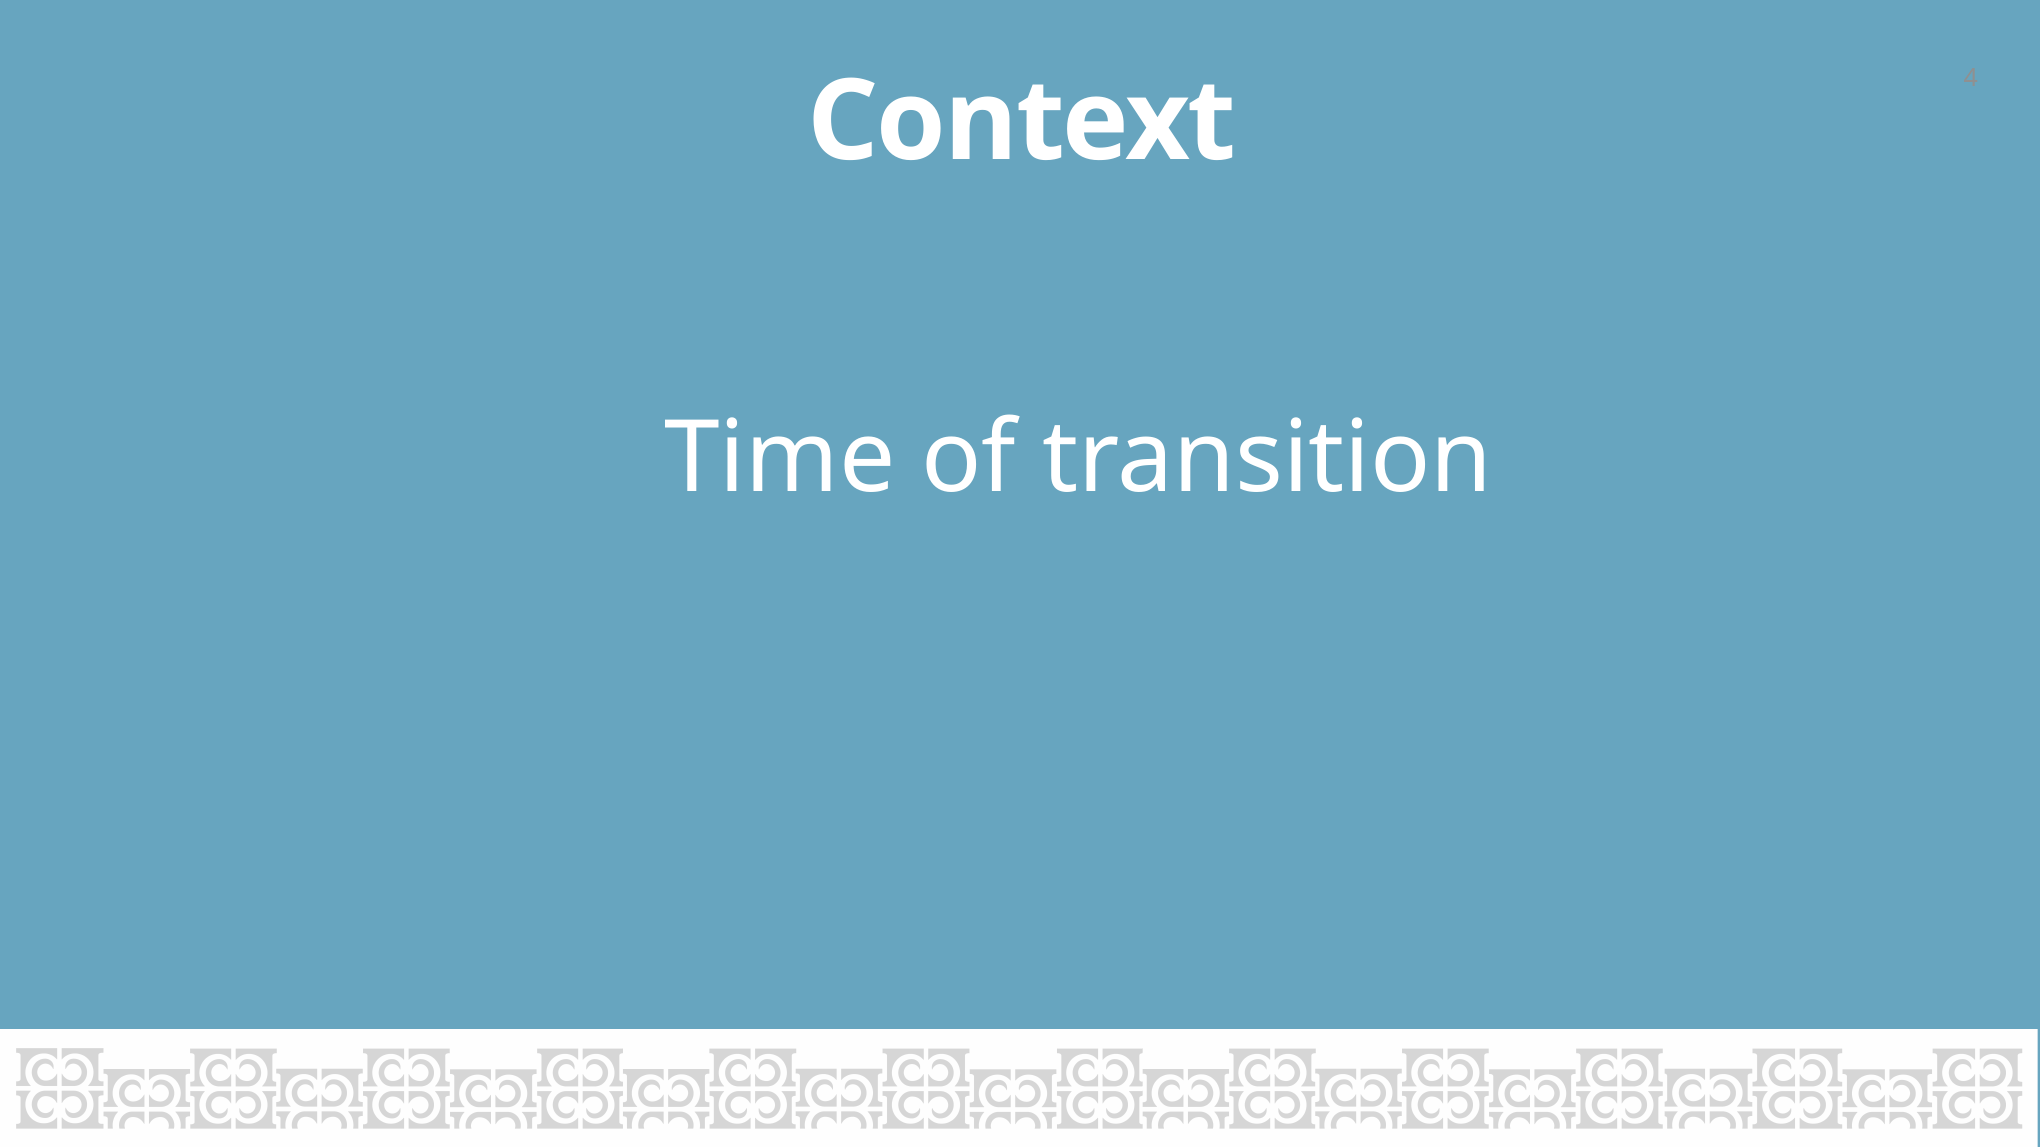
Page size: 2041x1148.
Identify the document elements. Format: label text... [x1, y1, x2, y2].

slide_number 4 [1925, 47, 1993, 109]
list Time of transition [28, 376, 1904, 1058]
title Context [47, 47, 1997, 199]
